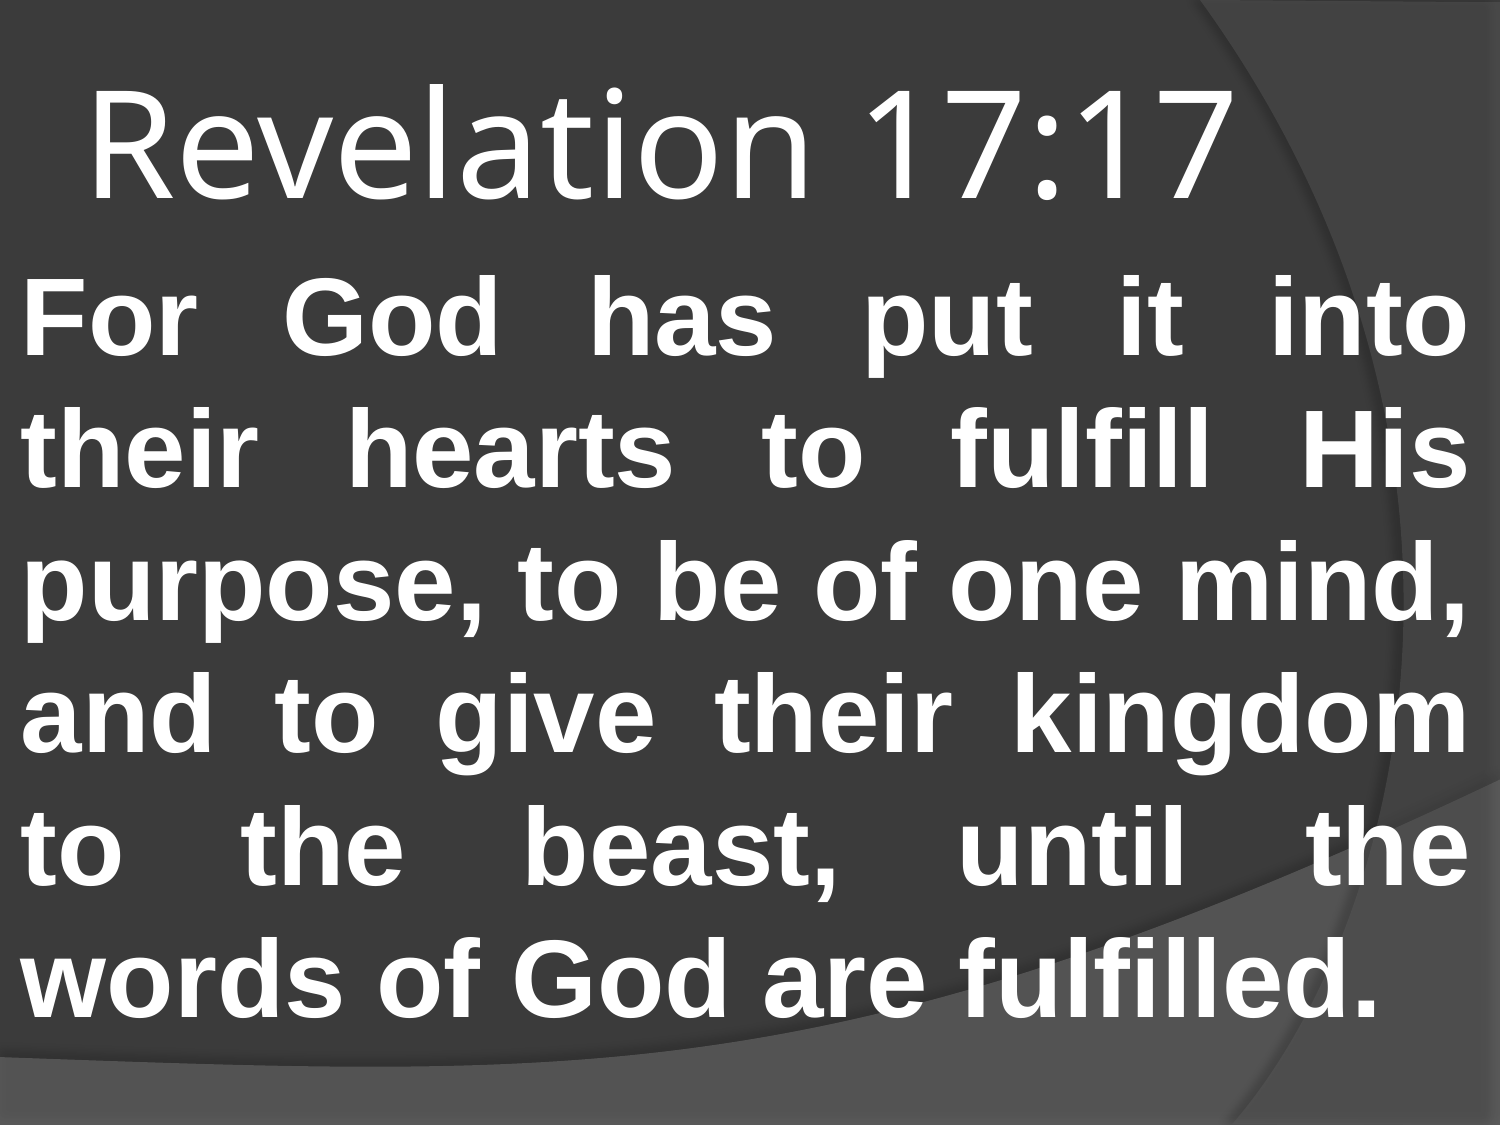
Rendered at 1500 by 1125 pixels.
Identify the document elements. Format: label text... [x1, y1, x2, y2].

title Revelation 17:17 [75, 45, 1300, 233]
list For God has put it into their hearts to fulfill His purpose, to be of one mind, and to give their kingdom to the beast, until the words of God are fulfilled. [0, 237, 1488, 1125]
